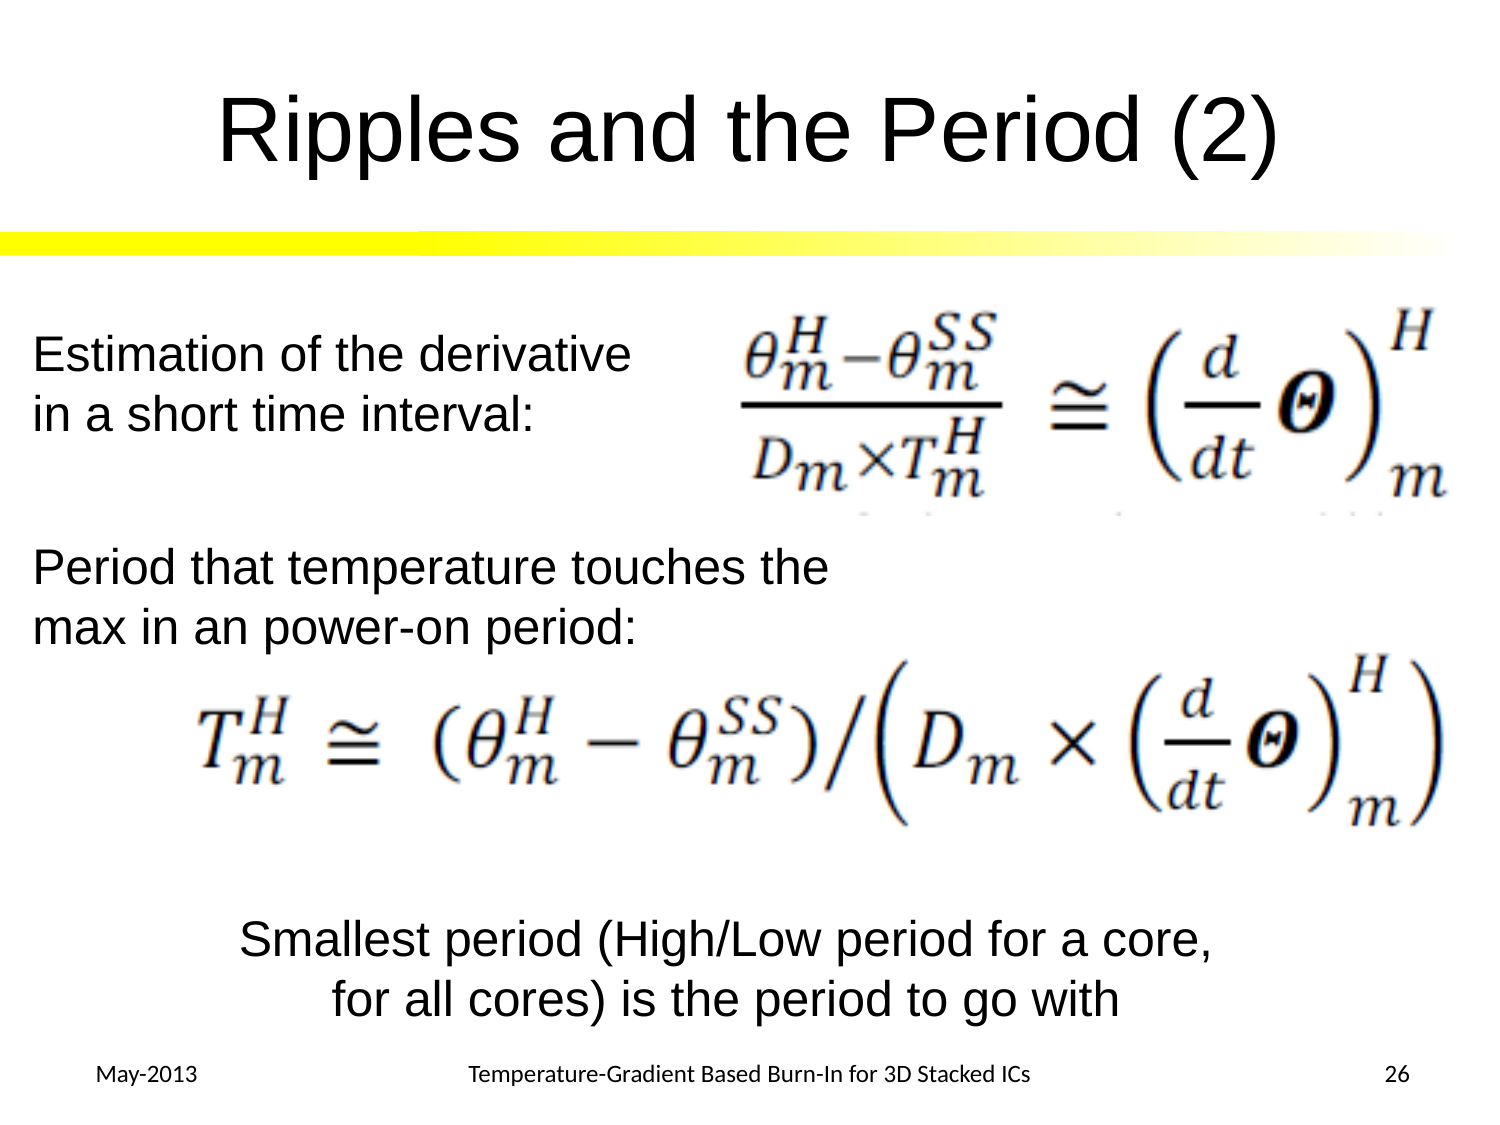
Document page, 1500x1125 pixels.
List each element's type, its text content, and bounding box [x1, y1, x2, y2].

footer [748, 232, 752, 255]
slide_number 26 [1246, 1042, 1425, 1103]
footer Temperature-Gradient Based Burn-In for 3D Stacked ICs [265, 1042, 1235, 1103]
picture [195, 643, 1448, 835]
picture [727, 290, 1471, 516]
text_box Period that temperature touches the max in an power-on period: [17, 527, 857, 662]
title Ripples and the Period (2) [75, 30, 1425, 219]
text_box Smallest period (High/Low period for a core, for all cores) is the period to go with [206, 898, 1247, 1034]
text_box Estimation of the derivative in a short time interval: [17, 314, 656, 450]
slide_number May-2013 [75, 1042, 254, 1103]
